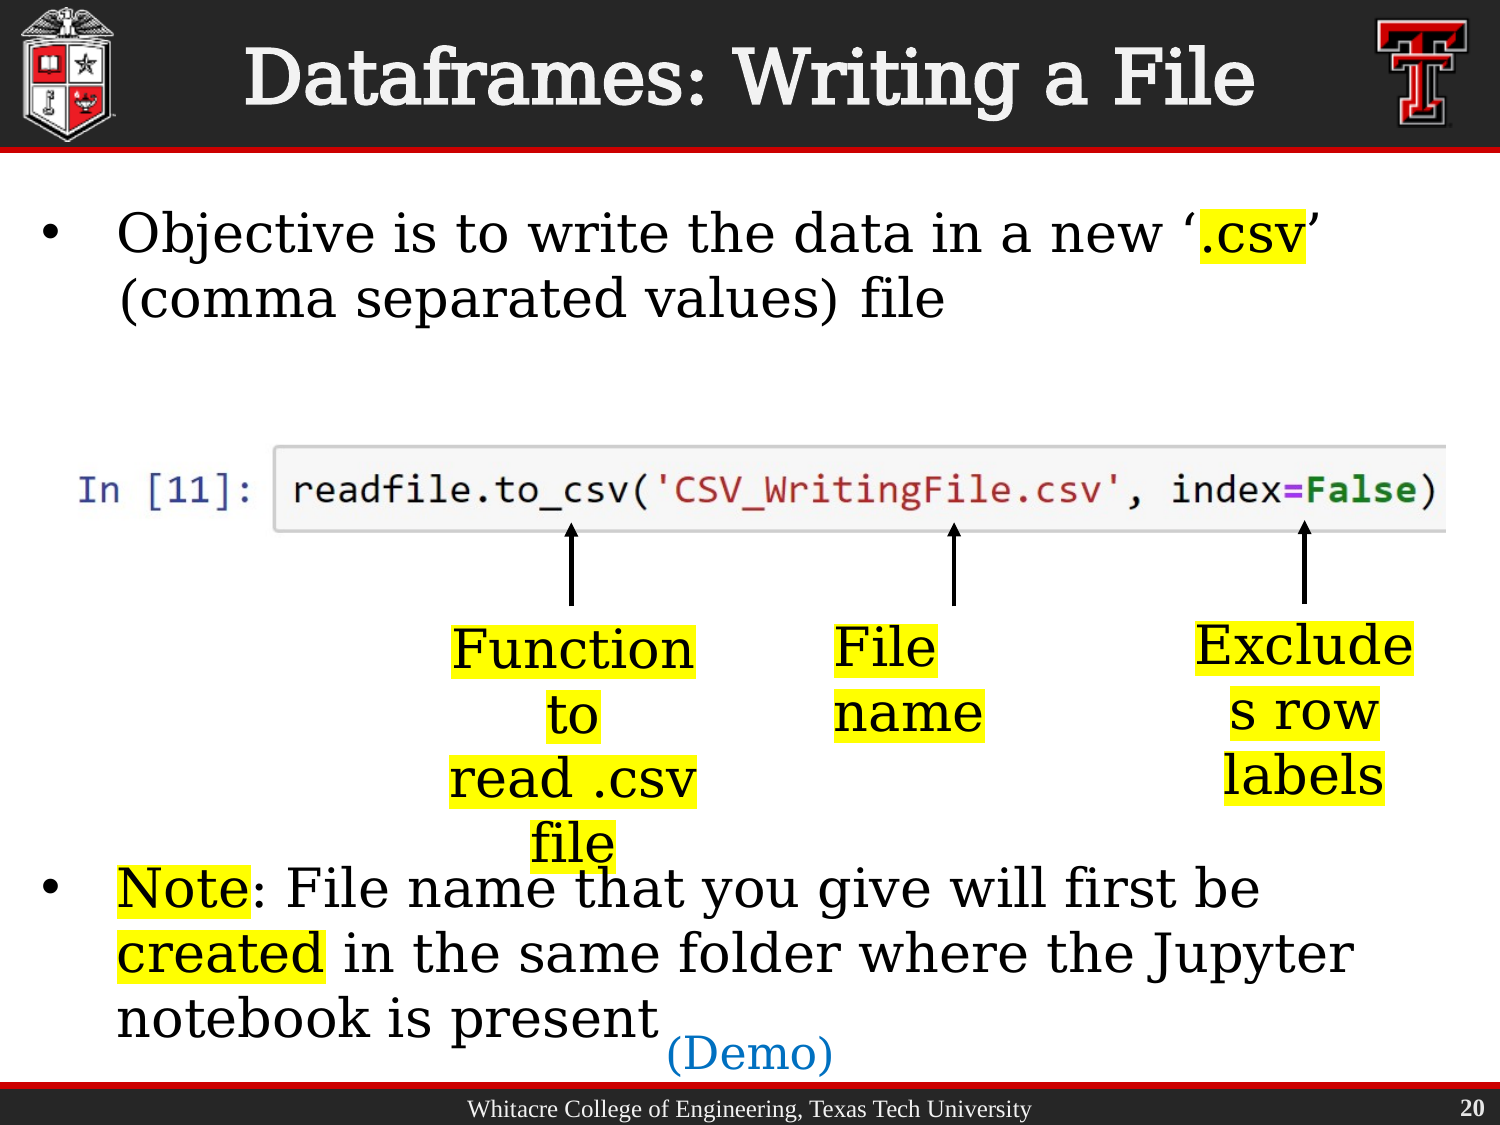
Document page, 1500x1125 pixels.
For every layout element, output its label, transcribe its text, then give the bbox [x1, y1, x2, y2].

title Dataframes: Writing a File [151, 6, 1349, 141]
text_box Note: File name that you give will first be created in the same folder where the Jupyter notebook is present [26, 845, 1444, 1056]
text_box Function to read .csv file [409, 606, 737, 845]
text_box Excludes row labels [1169, 602, 1440, 813]
slide_number 20 [1392, 1086, 1500, 1125]
picture [21, 7, 116, 142]
picture [75, 432, 1446, 541]
text_box File name [819, 605, 1090, 750]
text_box (Demo) [648, 1016, 852, 1086]
text_box Objective is to write the data in a new ‘.csv’ (comma separated values) file [26, 190, 1469, 336]
picture [1373, 14, 1472, 128]
